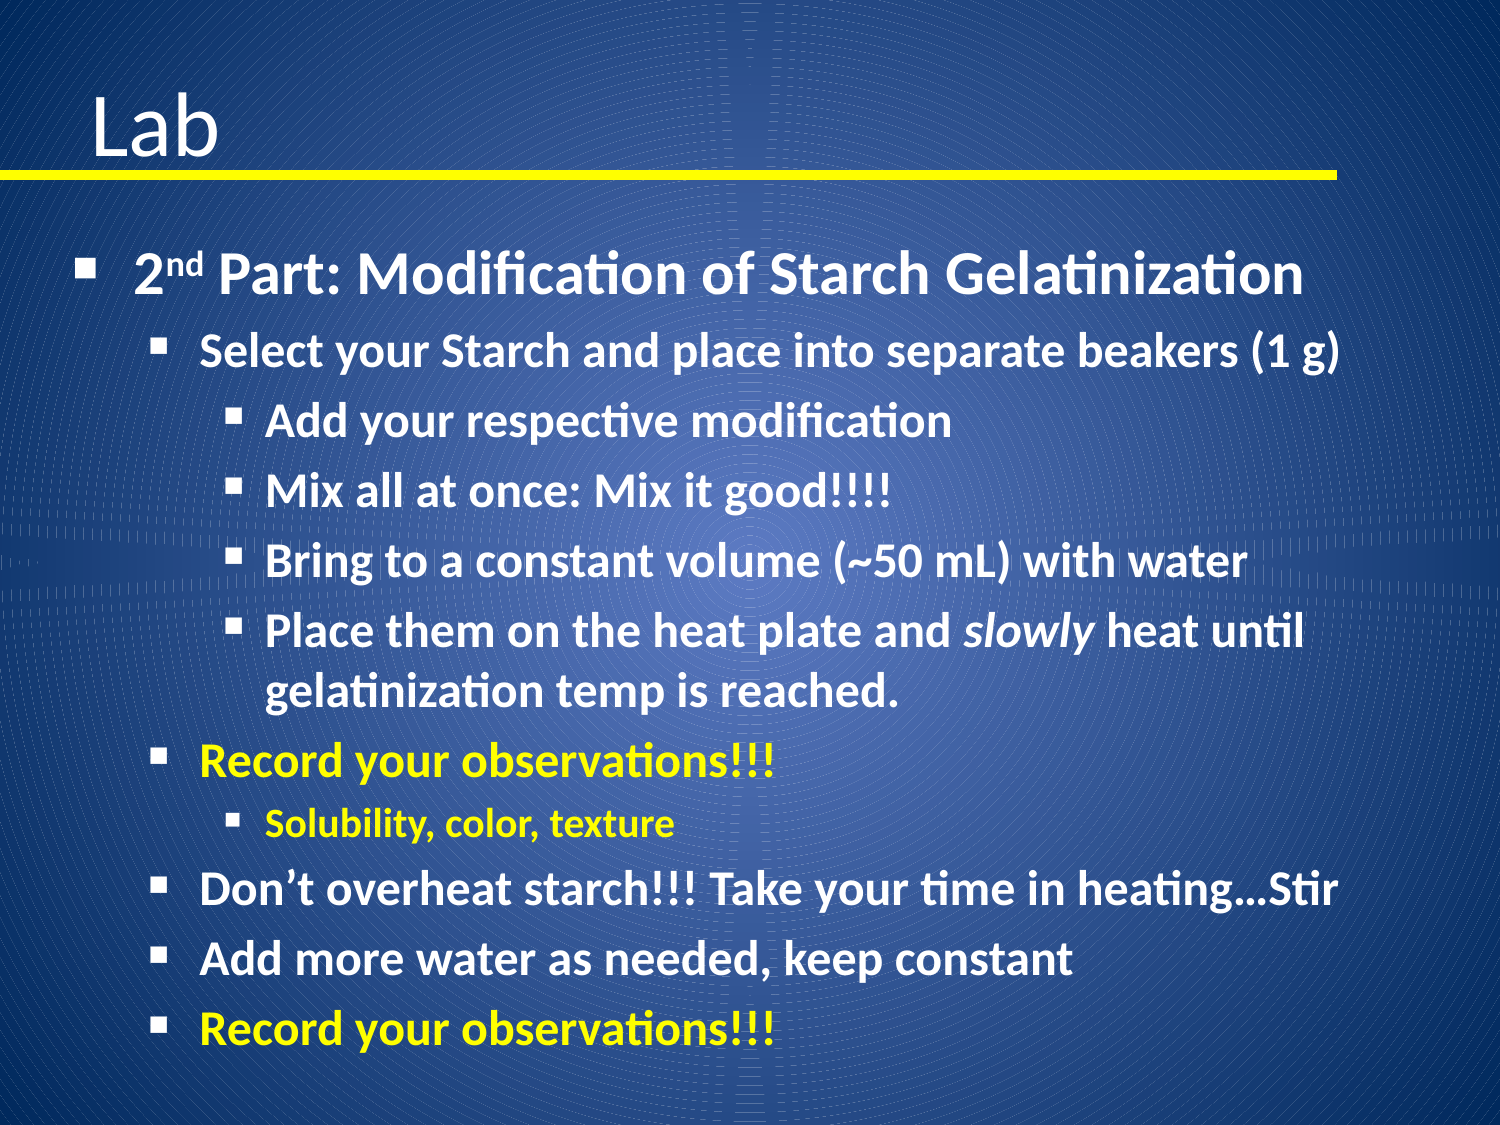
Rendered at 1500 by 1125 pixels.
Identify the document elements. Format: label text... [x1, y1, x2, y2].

list 2nd Part: Modification of Starch Gelatinization Select your Starch and place into separate beakers (1 g) Add your respective modification Mix all at once: Mix it good!!!! Bring to a constant volume (~50 mL) with water Place them on the heat plate and slowly heat until gelatinization temp is reached. Record your observations!!! Solubility, color, texture Don’t overheat starch!!! Take your time in heating…Stir Add more water as needed, keep constant Record your observations!!! [62, 224, 1413, 1125]
title Lab [75, 26, 1425, 215]
